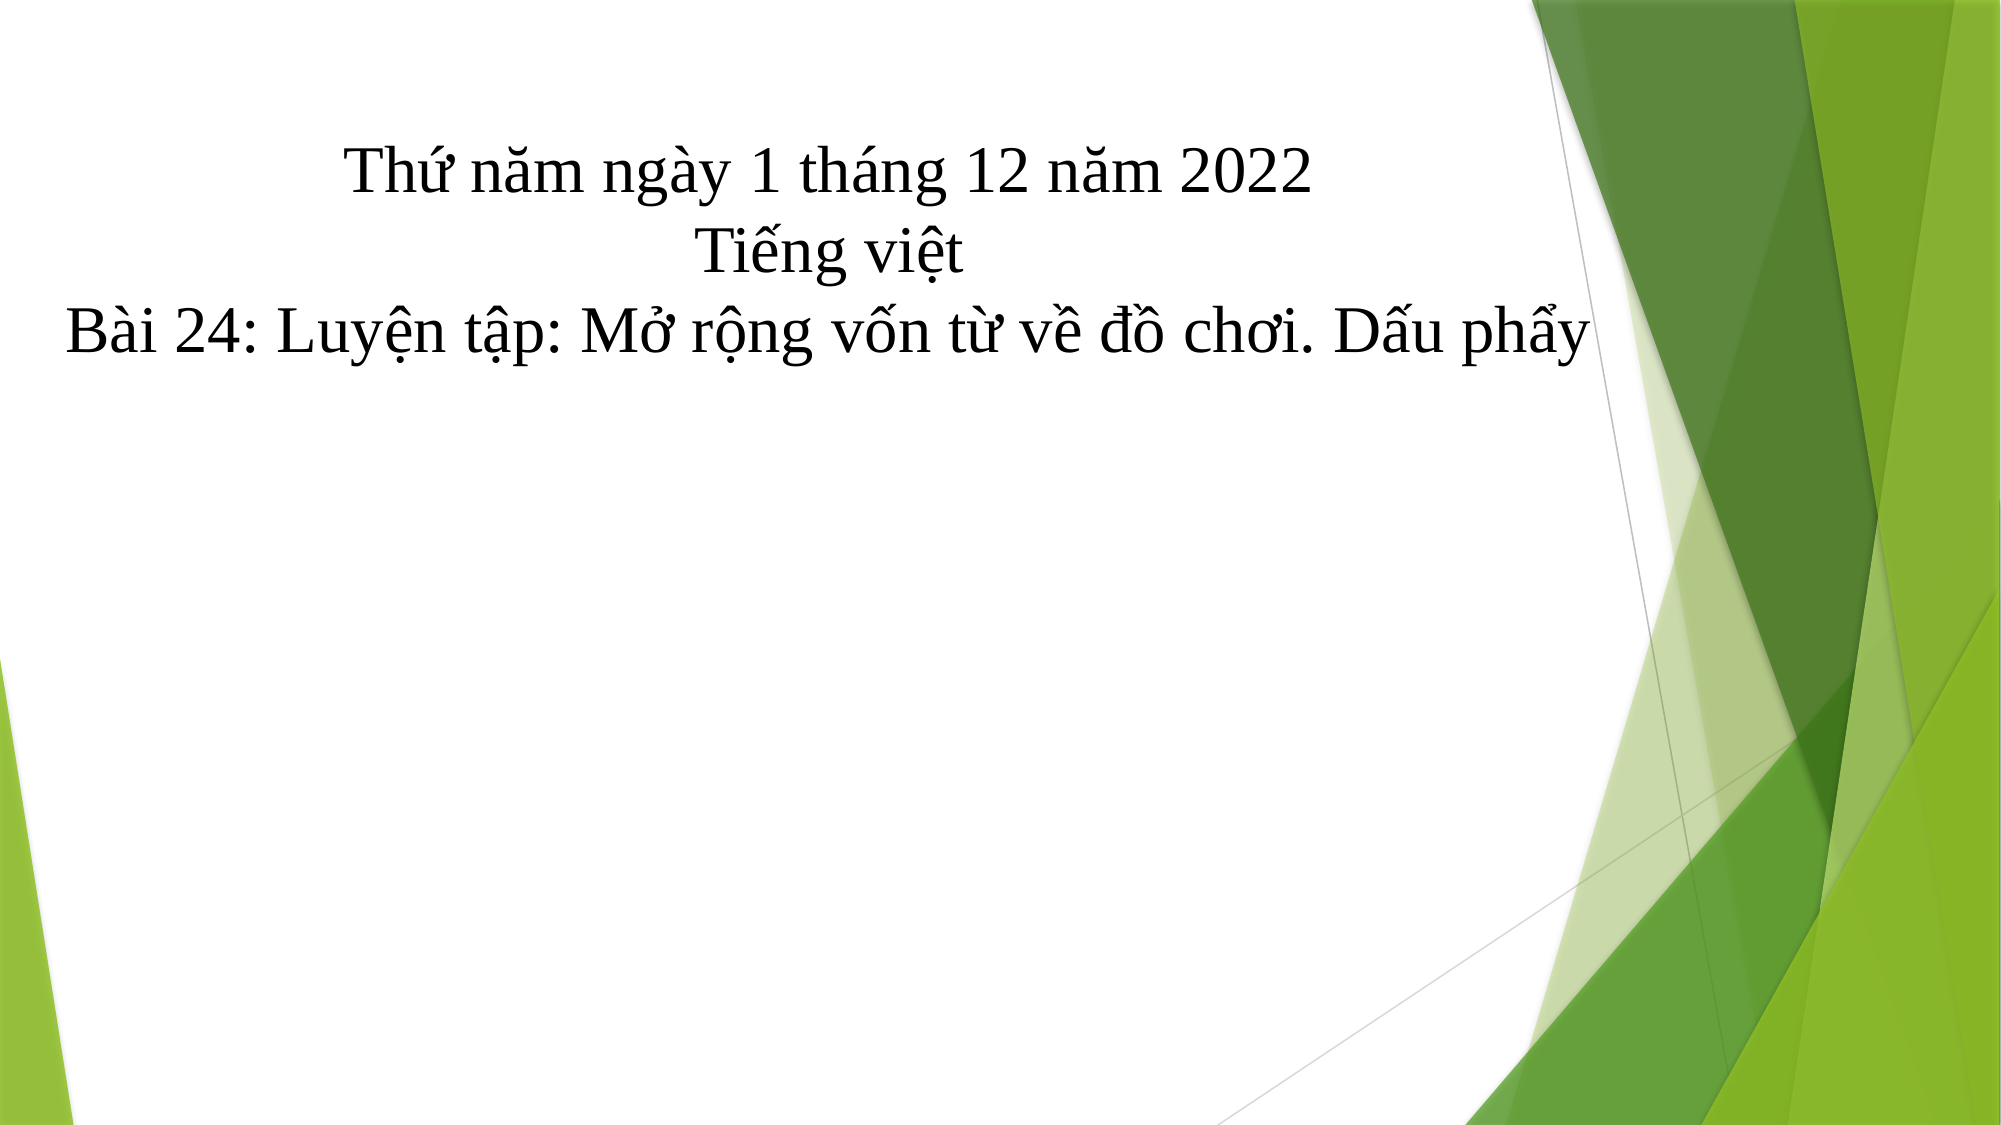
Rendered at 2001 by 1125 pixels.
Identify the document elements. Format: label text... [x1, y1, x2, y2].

text_box Thứ năm ngày 1 tháng 12 năm 2022 Tiếng việt Bài 24: Luyện tập: Mở rộng vốn từ về đồ chơi. Dấu phẩy [35, 118, 1624, 374]
